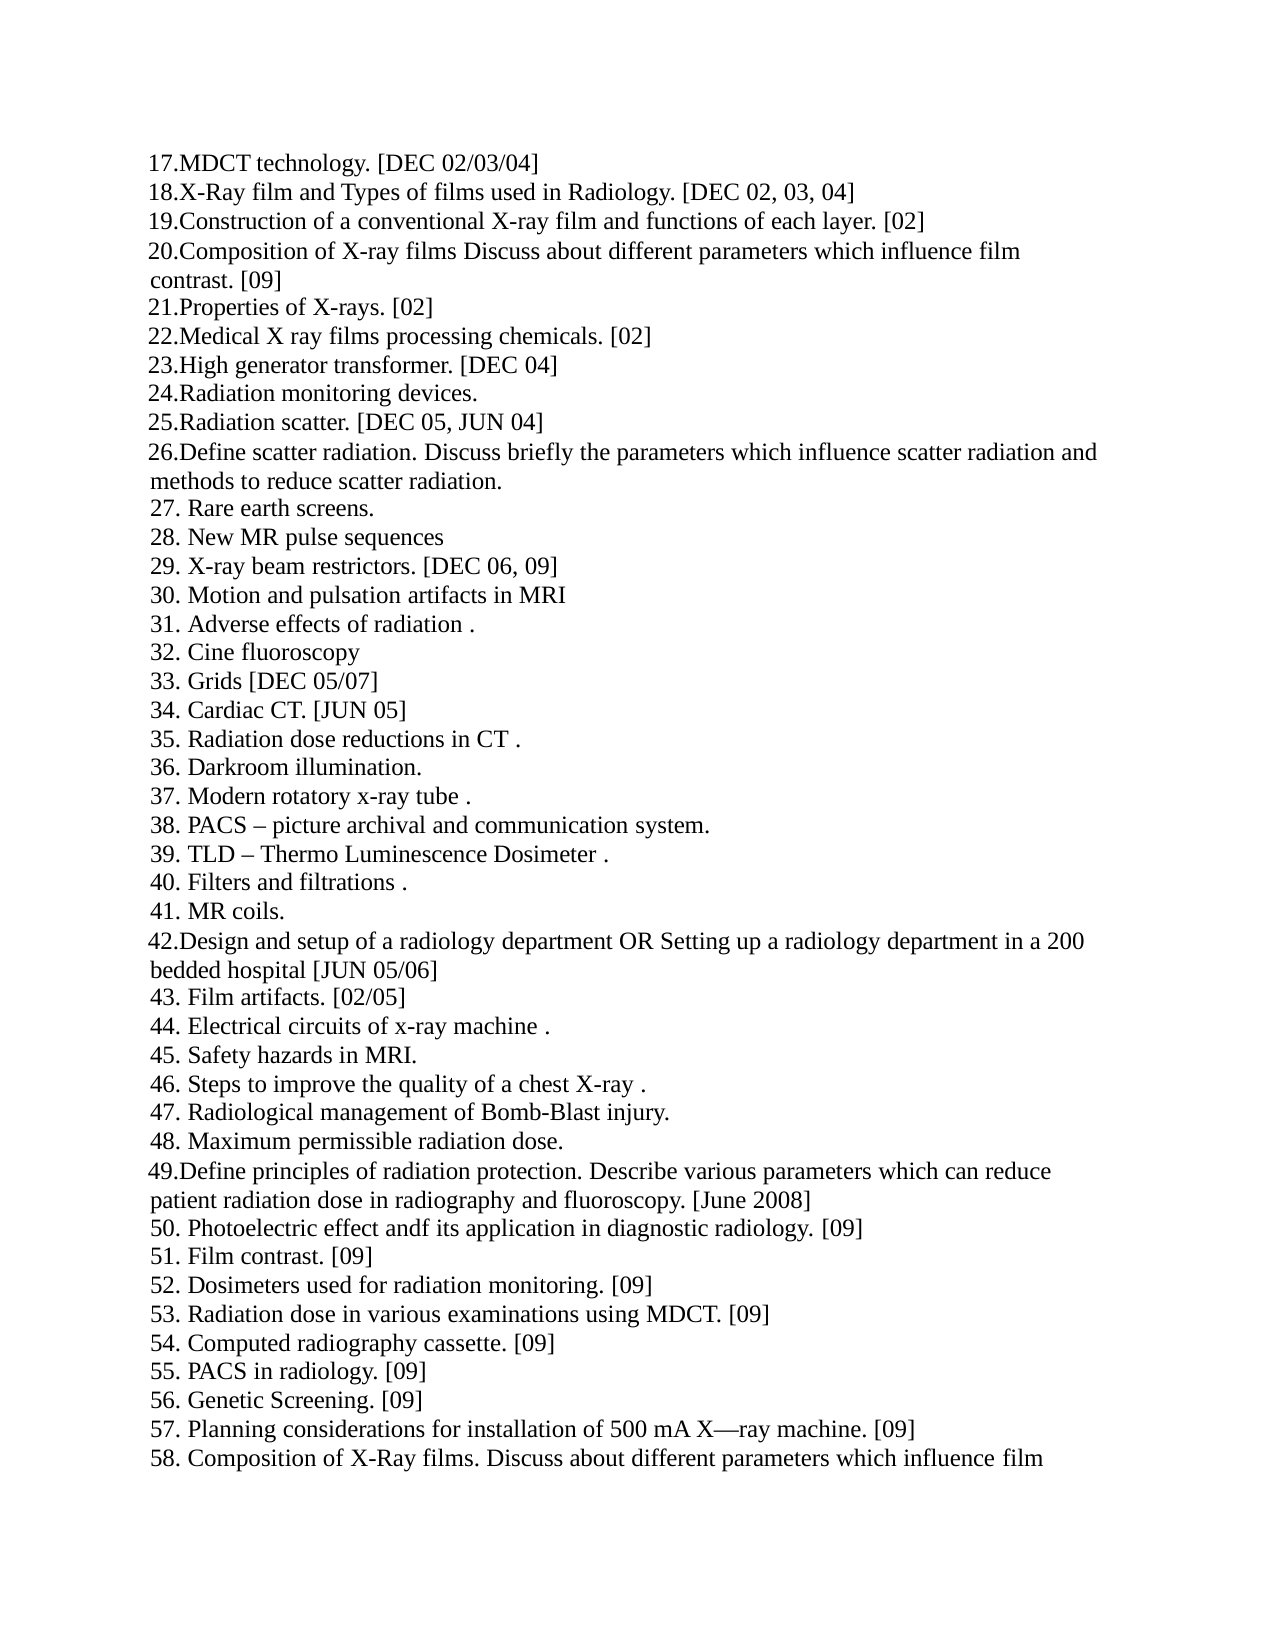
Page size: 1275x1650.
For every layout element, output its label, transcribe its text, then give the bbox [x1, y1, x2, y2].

text_box MDCT technology. [DEC 02/03/04] X-Ray film and Types of films used in Radiology. [DEC 02, 03, 04] Construction of a conventional X-ray film and functions of each layer. [02] Composition of X-ray films Discuss about different parameters which influence film contrast. [09] Properties of X-rays. [02] Medical X ray films processing chemicals. [02] High generator transformer. [DEC 04] Radiation monitoring devices. Radiation scatter. [DEC 05, JUN 04] Define scatter radiation. Discuss briefly the parameters which influence scatter radiation and methods to reduce scatter radiation. Rare earth screens. New MR pulse sequences X-ray beam restrictors. [DEC 06, 09] Motion and pulsation artifacts in MRI Adverse effects of radiation . Cine fluoroscopy Grids [DEC 05/07] Cardiac CT. [JUN 05] Radiation dose reductions in CT . Darkroom illumination. Modern rotatory x-ray tube . PACS – picture archival and communication system. TLD – Thermo Luminescence Dosimeter . Filters and filtrations . MR coils. Design and setup of a radiology department OR Setting up a radiology department in a 200 bedded hospital [JUN 05/06] Film artifacts. [02/05] Electrical circuits of x-ray machine . Safety hazards in MRI. Steps to improve the quality of a chest X-ray . Radiological management of Bomb-Blast injury. Maximum permissible radiation dose. Define principles of radiation protection. Describe various parameters which can reduce patient radiation dose in radiography and fluoroscopy. [June 2008] Photoelectric effect andf its application in diagnostic radiology. [09] Film contrast. [09] Dosimeters used for radiation monitoring. [09] Radiation dose in various examinations using MDCT. [09] Computed radiography cassette. [09] PACS in radiology. [09] Genetic Screening. [09] Planning considerations for installation of 500 mA X—ray machine. [09] Composition of X-Ray films. Discuss about different parameters which influence film [147, 145, 1116, 1472]
